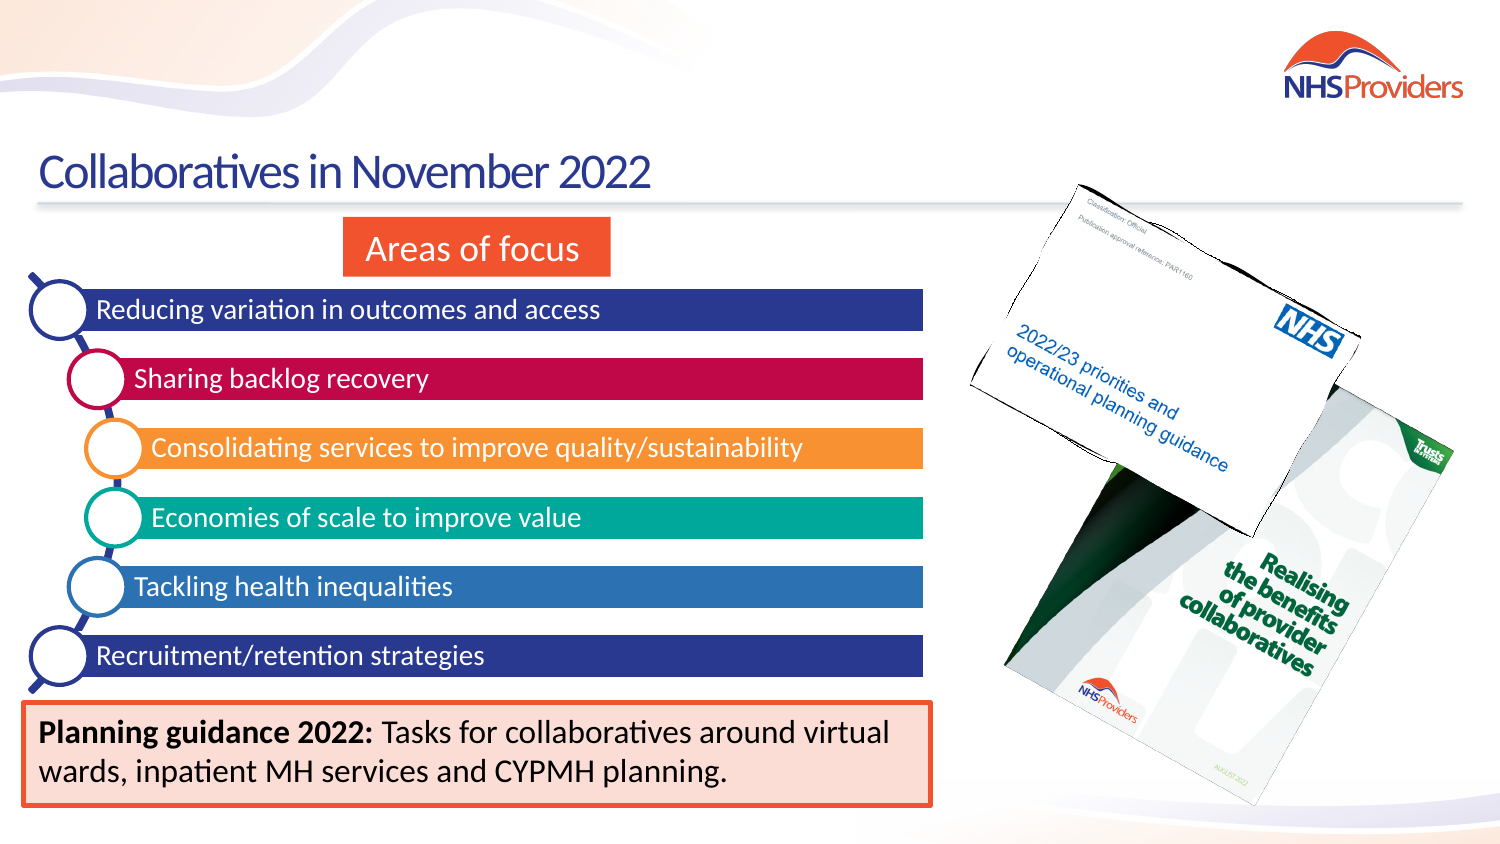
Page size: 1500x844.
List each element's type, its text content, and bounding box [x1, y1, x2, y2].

picture [0, 0, 776, 126]
picture [857, 204, 1500, 844]
list Planning guidance 2022: Tasks for collaboratives around virtual wards, inpatient MH services and CYPMH planning. [23, 711, 931, 806]
picture [1100, 195, 1117, 203]
picture [1284, 30, 1463, 98]
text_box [23, 263, 931, 703]
title Collaboratives in November 2022 [23, 130, 1447, 193]
text_box Areas of focus [343, 216, 611, 262]
